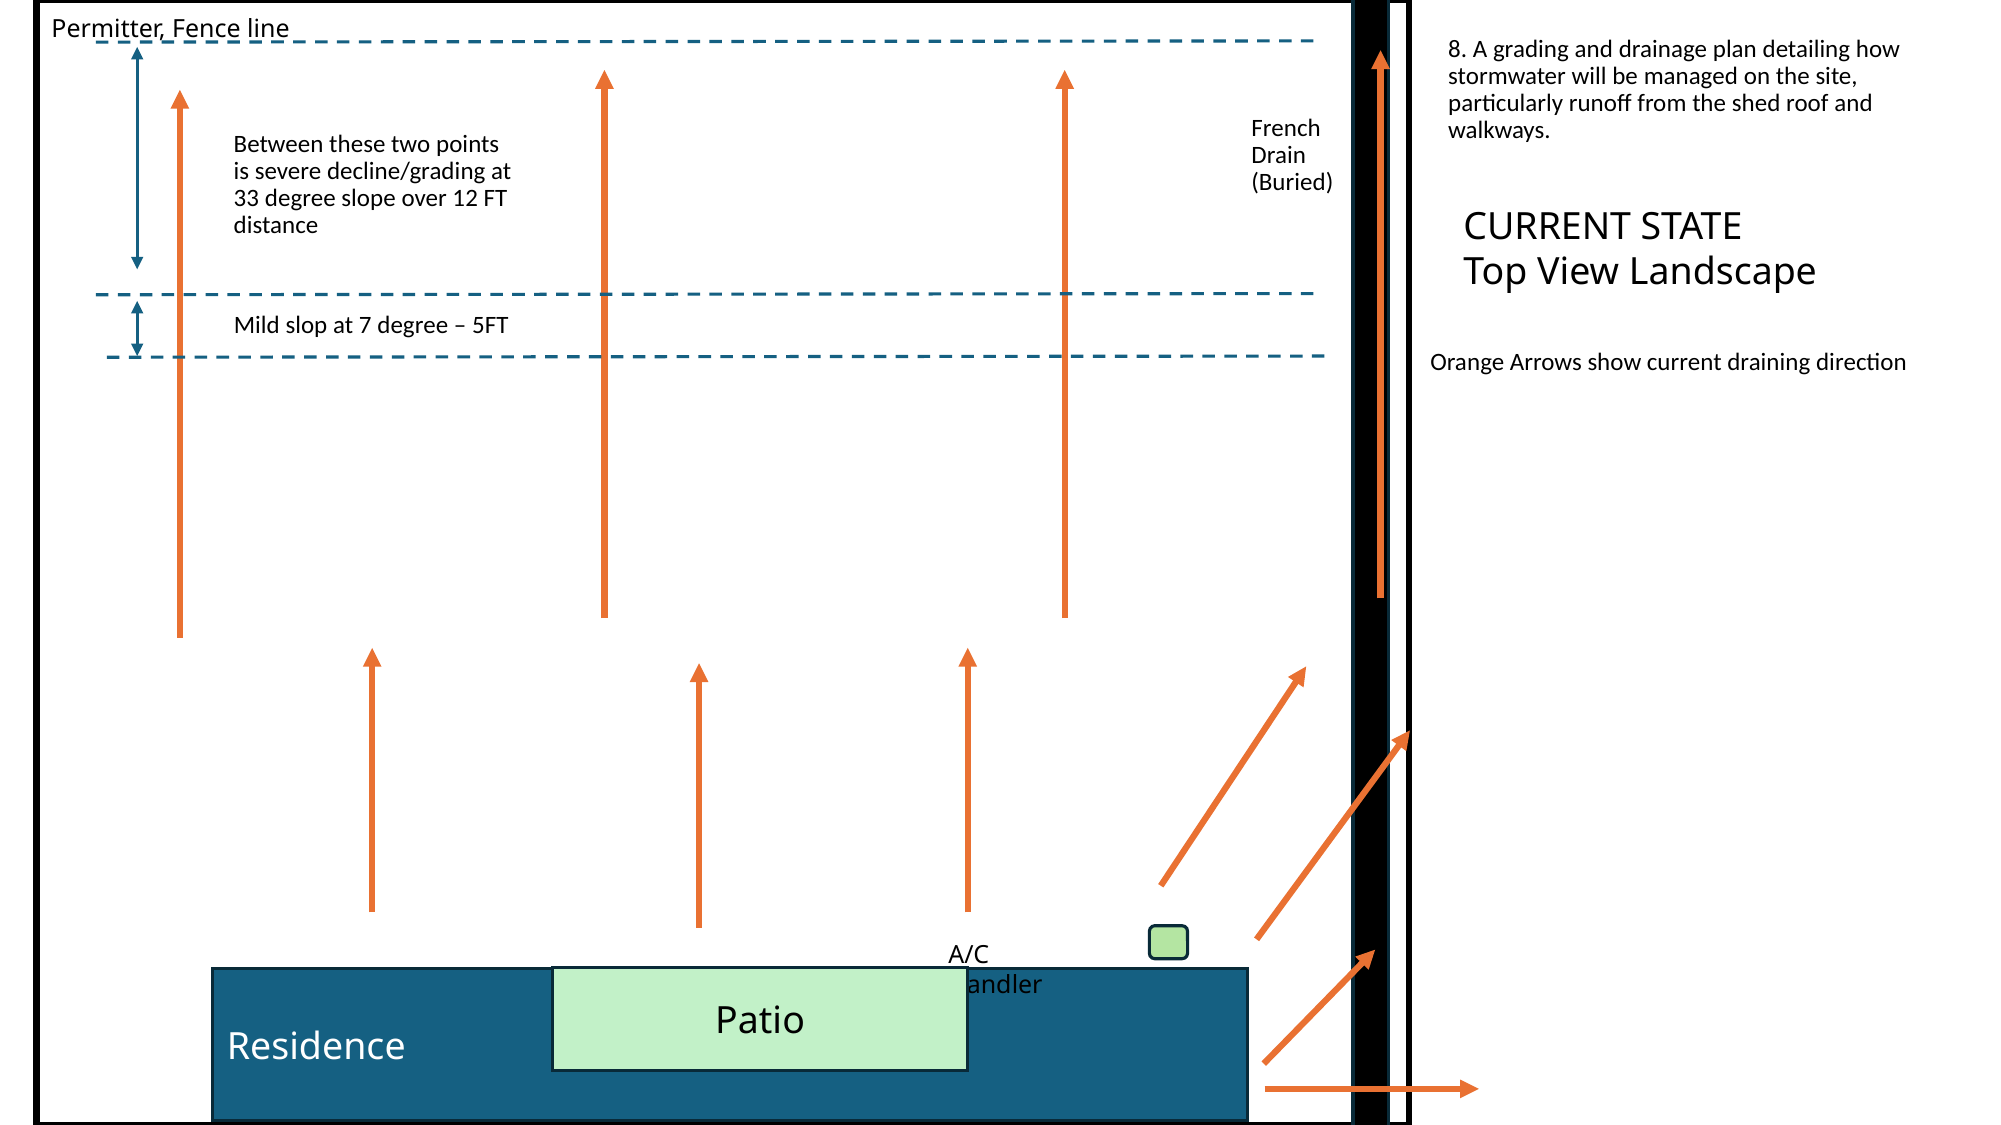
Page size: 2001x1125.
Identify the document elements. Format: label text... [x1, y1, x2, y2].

text_box [1351, 1092, 1390, 1125]
text_box 8. A grading and drainage plan detailing how stormwater will be managed on the site, particularly runoff from the shed roof and walkways. [1433, 7, 1975, 173]
text_box CURRENT STATE Top View Landscape [1448, 194, 1870, 300]
text_box Between these two points is severe decline/grading at 33 degree slope over 12 FT distance [218, 130, 529, 240]
text_box Permitter, Fence line [36, 4, 418, 50]
text_box Patio [551, 966, 969, 1072]
text_box [1390, 0, 1411, 729]
text_box [1390, 1092, 1411, 1125]
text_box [1256, 729, 1411, 940]
text_box [35, 0, 1351, 1125]
text_box Mild slop at 7 degree – 5FT [218, 306, 588, 346]
text_box A/C Handler [933, 931, 1098, 1006]
text_box [1351, 940, 1390, 1086]
text_box Orange Arrows show current draining direction [1415, 334, 1928, 391]
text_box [1263, 949, 1376, 1065]
text_box [1351, 0, 1390, 102]
text_box French Drain (Buried) [1236, 102, 1377, 208]
text_box [1390, 940, 1411, 1086]
text_box [1147, 924, 1190, 961]
text_box [1351, 70, 1390, 729]
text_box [1160, 665, 1307, 887]
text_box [95, 292, 1319, 296]
